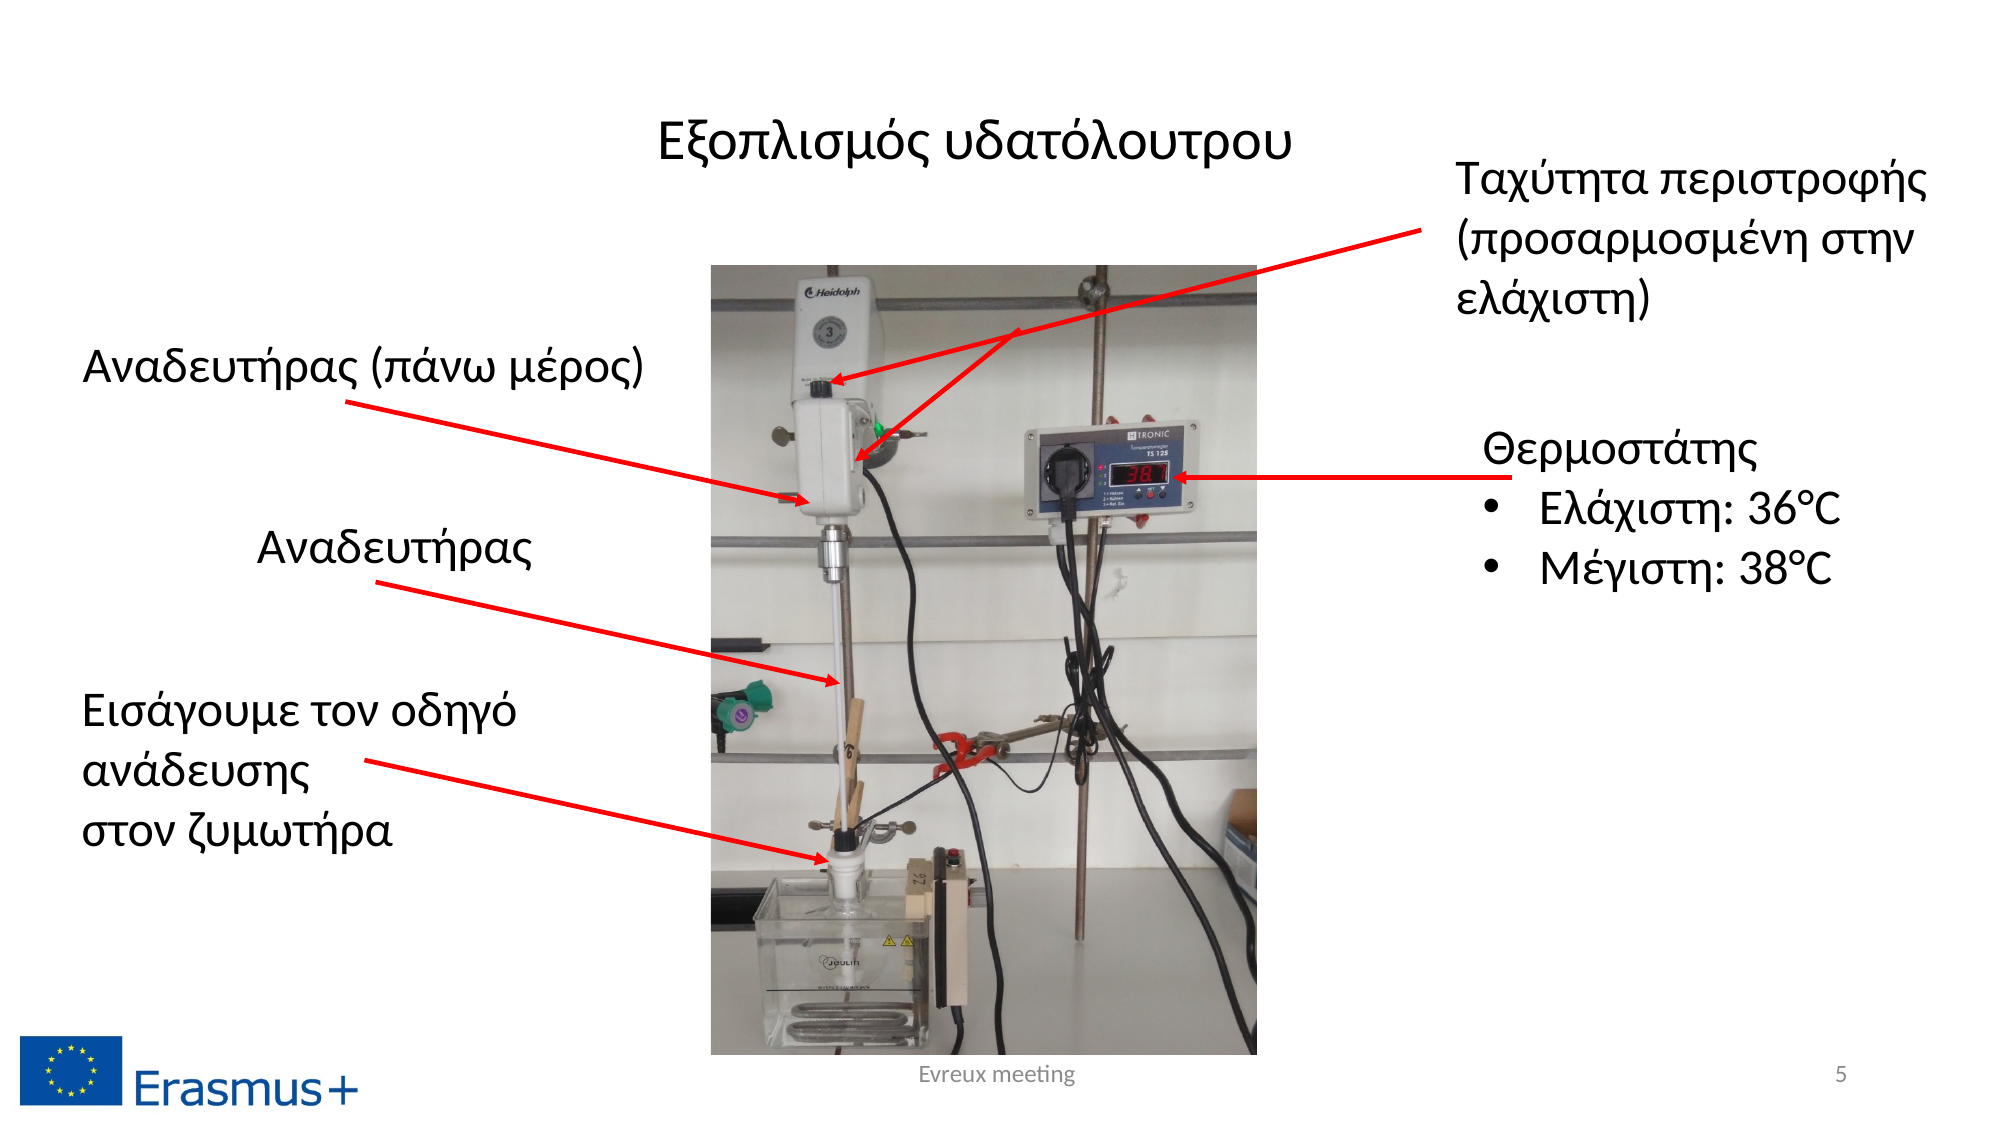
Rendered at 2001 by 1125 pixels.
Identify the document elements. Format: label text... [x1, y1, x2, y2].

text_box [240, 505, 841, 684]
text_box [1172, 462, 1859, 605]
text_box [828, 137, 2000, 462]
picture [710, 265, 1257, 1055]
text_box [66, 668, 830, 866]
picture [0, 1016, 377, 1125]
slide_number 5 [1412, 1042, 1863, 1103]
text_box Εξοπλισμός υδατόλουτρου [643, 94, 1309, 179]
footer Evreux meeting [662, 1042, 1338, 1103]
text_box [64, 325, 810, 504]
